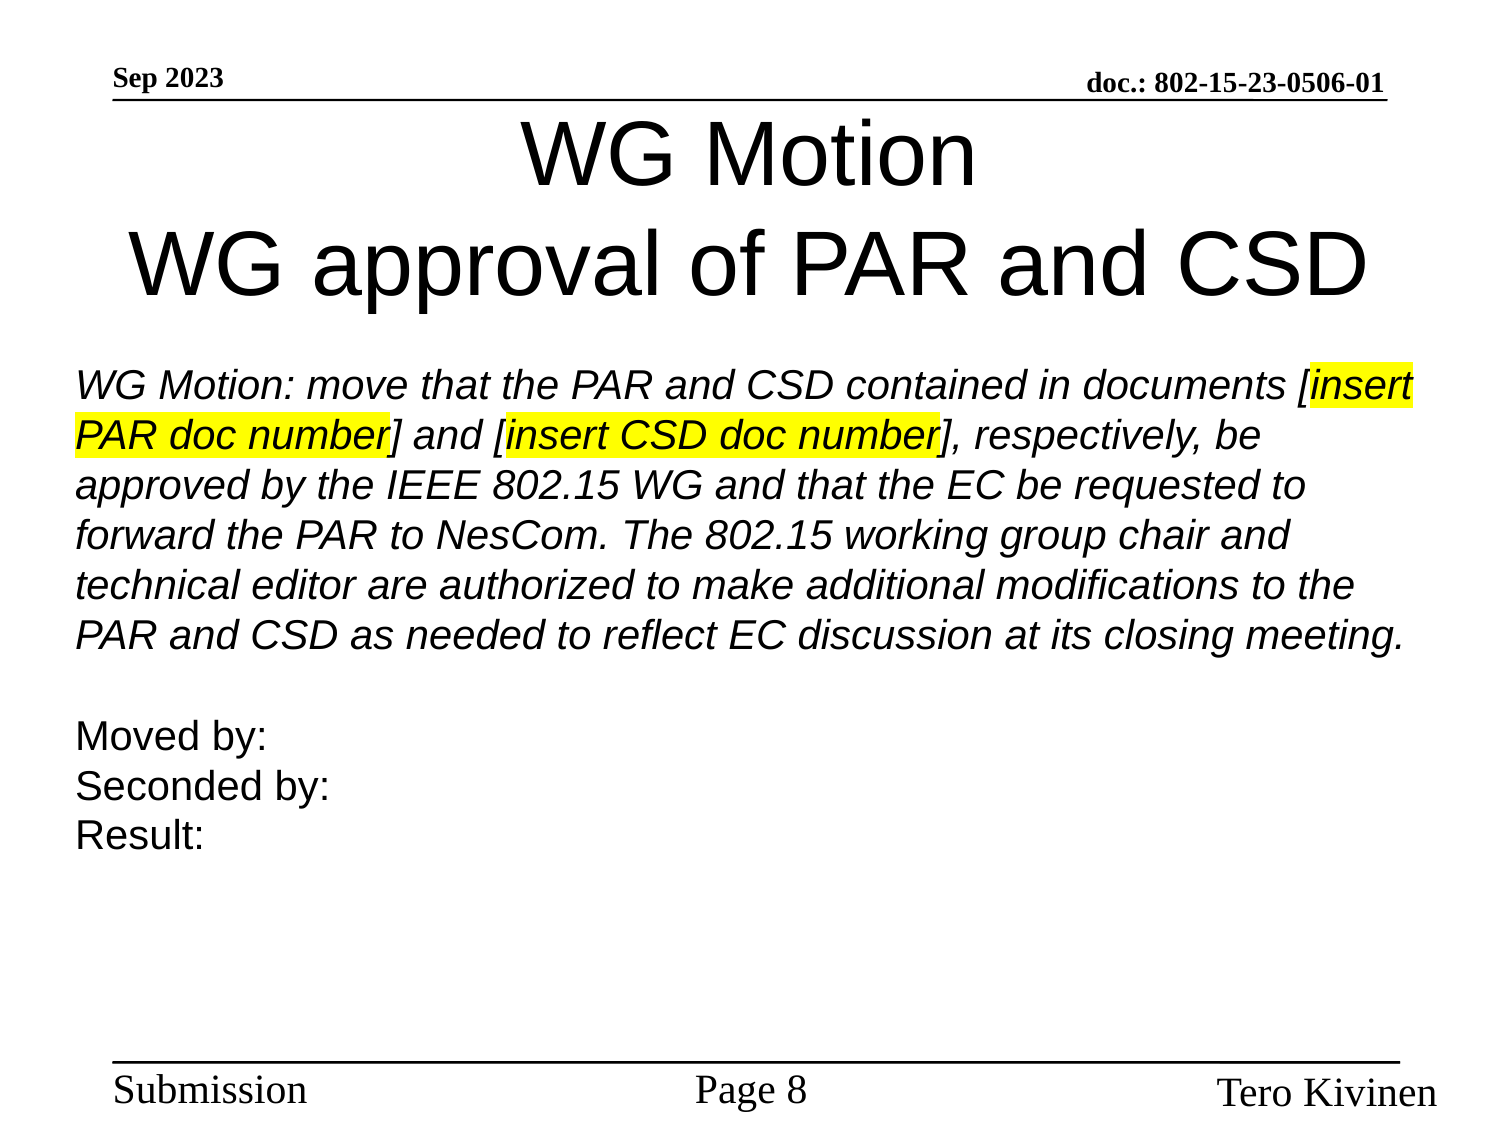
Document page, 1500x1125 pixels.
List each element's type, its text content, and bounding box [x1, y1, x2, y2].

text_box WG Motion: move that the PAR and CSD contained in documents [insert PAR doc number] and [insert CSD doc number], respectively, be approved by the IEEE 802.15 WG and that the EC be requested to forward the PAR to NesCom. The 802.15 working group chair and technical editor are authorized to make additional modifications to the PAR and CSD as needed to reflect EC discussion at its closing meeting. Moved by: Seconded by: Result: [75, 357, 1425, 1010]
text_box WG Motion WG approval of PAR and CSD [74, 109, 1425, 298]
